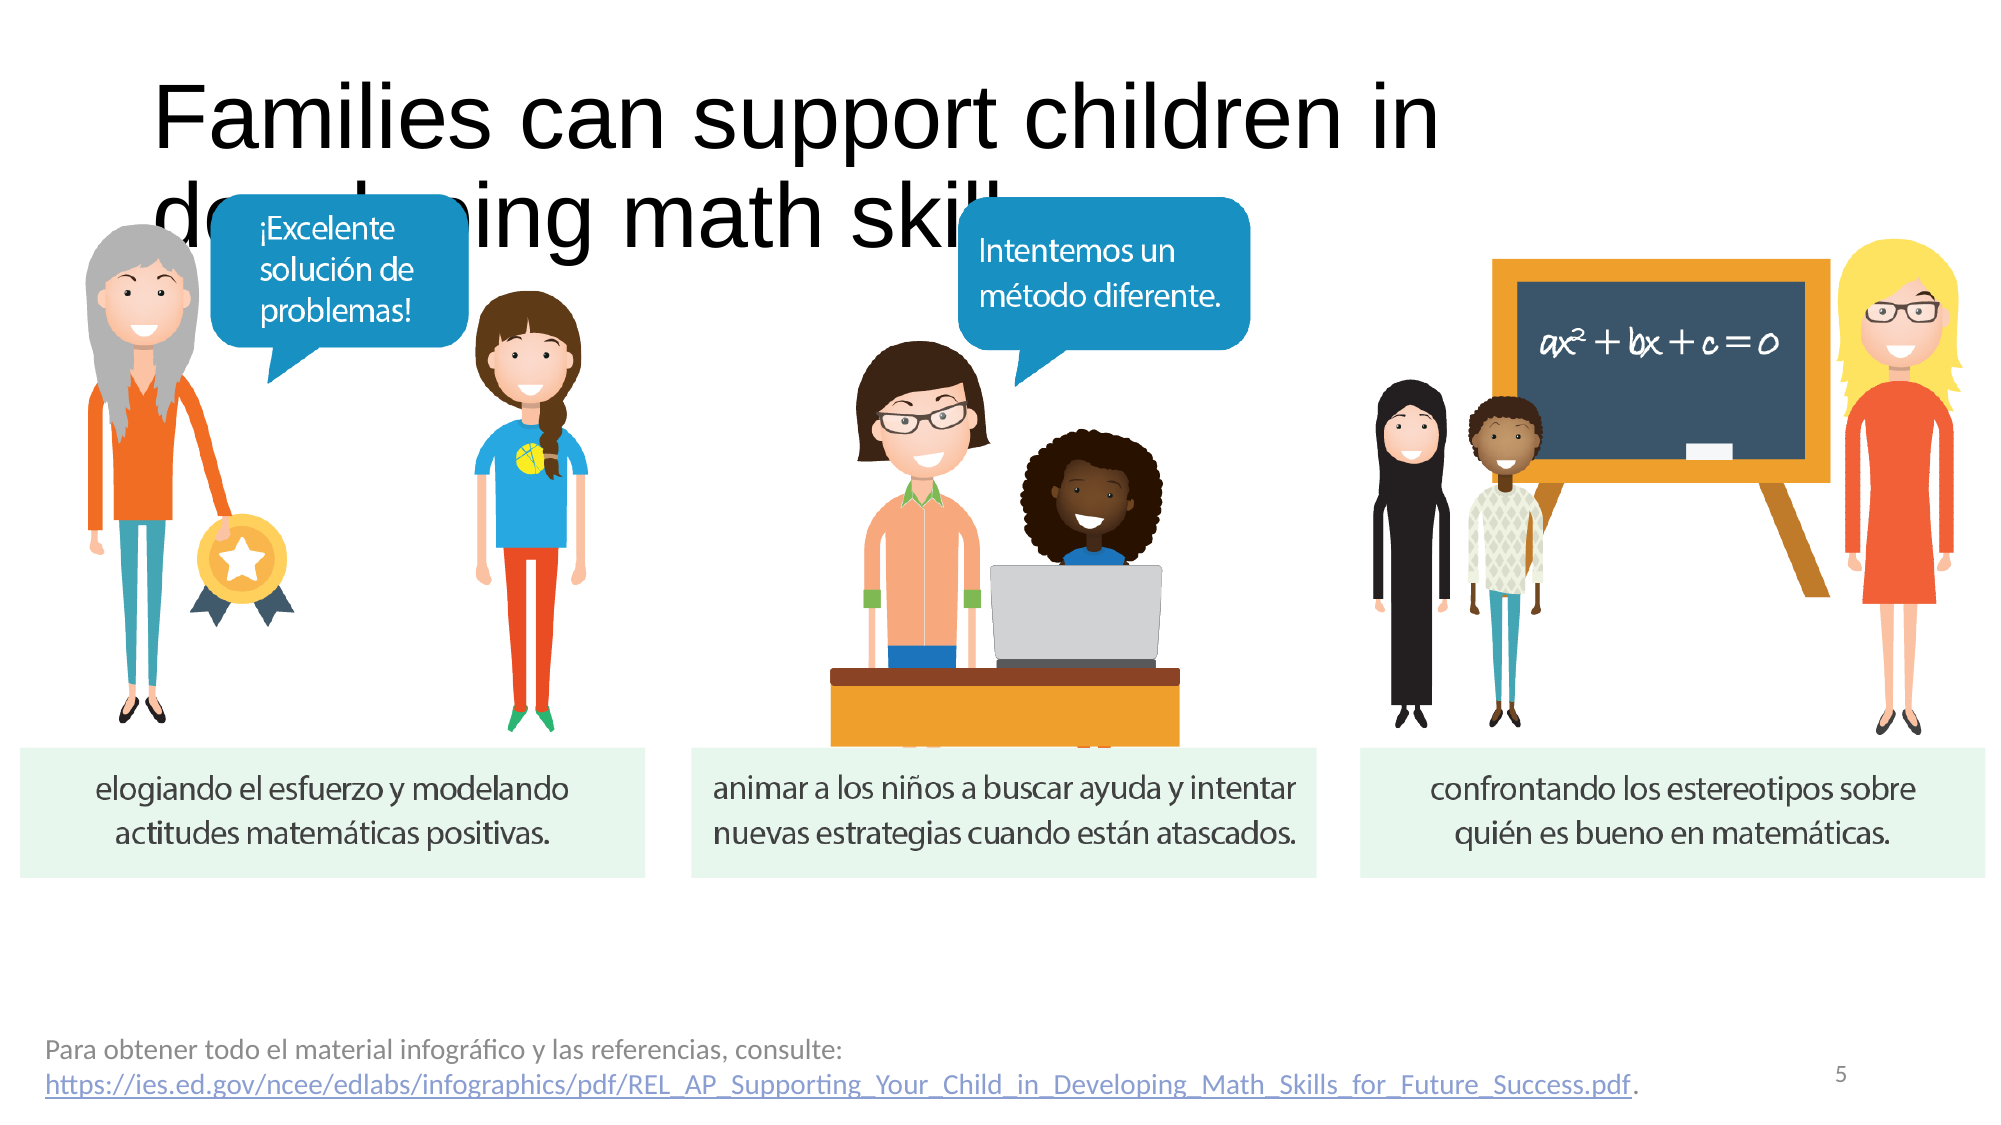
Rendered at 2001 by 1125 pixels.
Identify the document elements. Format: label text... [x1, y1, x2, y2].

slide_number 5 [1412, 1042, 1863, 1103]
footer Para obtener todo el material infográfico y las referencias, consulte: https://ies.ed.gov/ncee/edlabs/infographics/pdf/REL_AP_Supporting_Your_Child_in_Developing_Math_Skills_for_Future_Success.pdf. [30, 1063, 1708, 1103]
title Families can support children in developing math skills [137, 59, 1863, 165]
picture [0, 165, 2000, 907]
